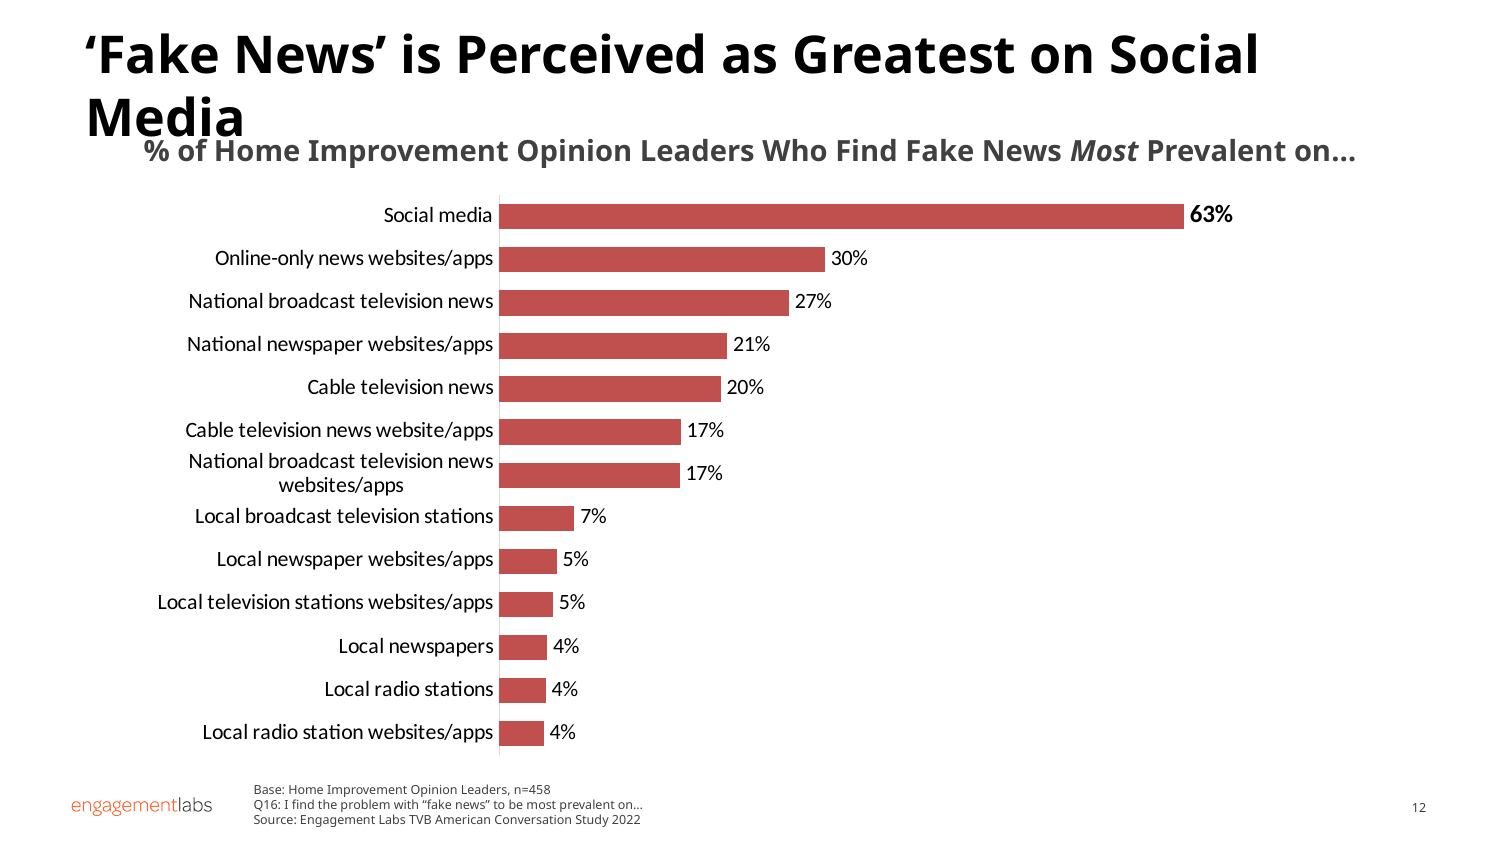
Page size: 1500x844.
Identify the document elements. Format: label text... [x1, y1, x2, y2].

text_box % of Home Improvement Opinion Leaders Who Find Fake News Most Prevalent on… [128, 124, 1372, 173]
chart [76, 173, 1437, 778]
picture [64, 791, 219, 822]
text_box ‘Fake News’ is Perceived as Greatest on Social Media [70, 21, 1449, 125]
text_box Base: Home Improvement Opinion Leaders, n=458 Q16: I find the problem with “fake news” to be most prevalent on… Source: Engagement Labs TVB American Conversation Study 2022 [238, 778, 1369, 835]
